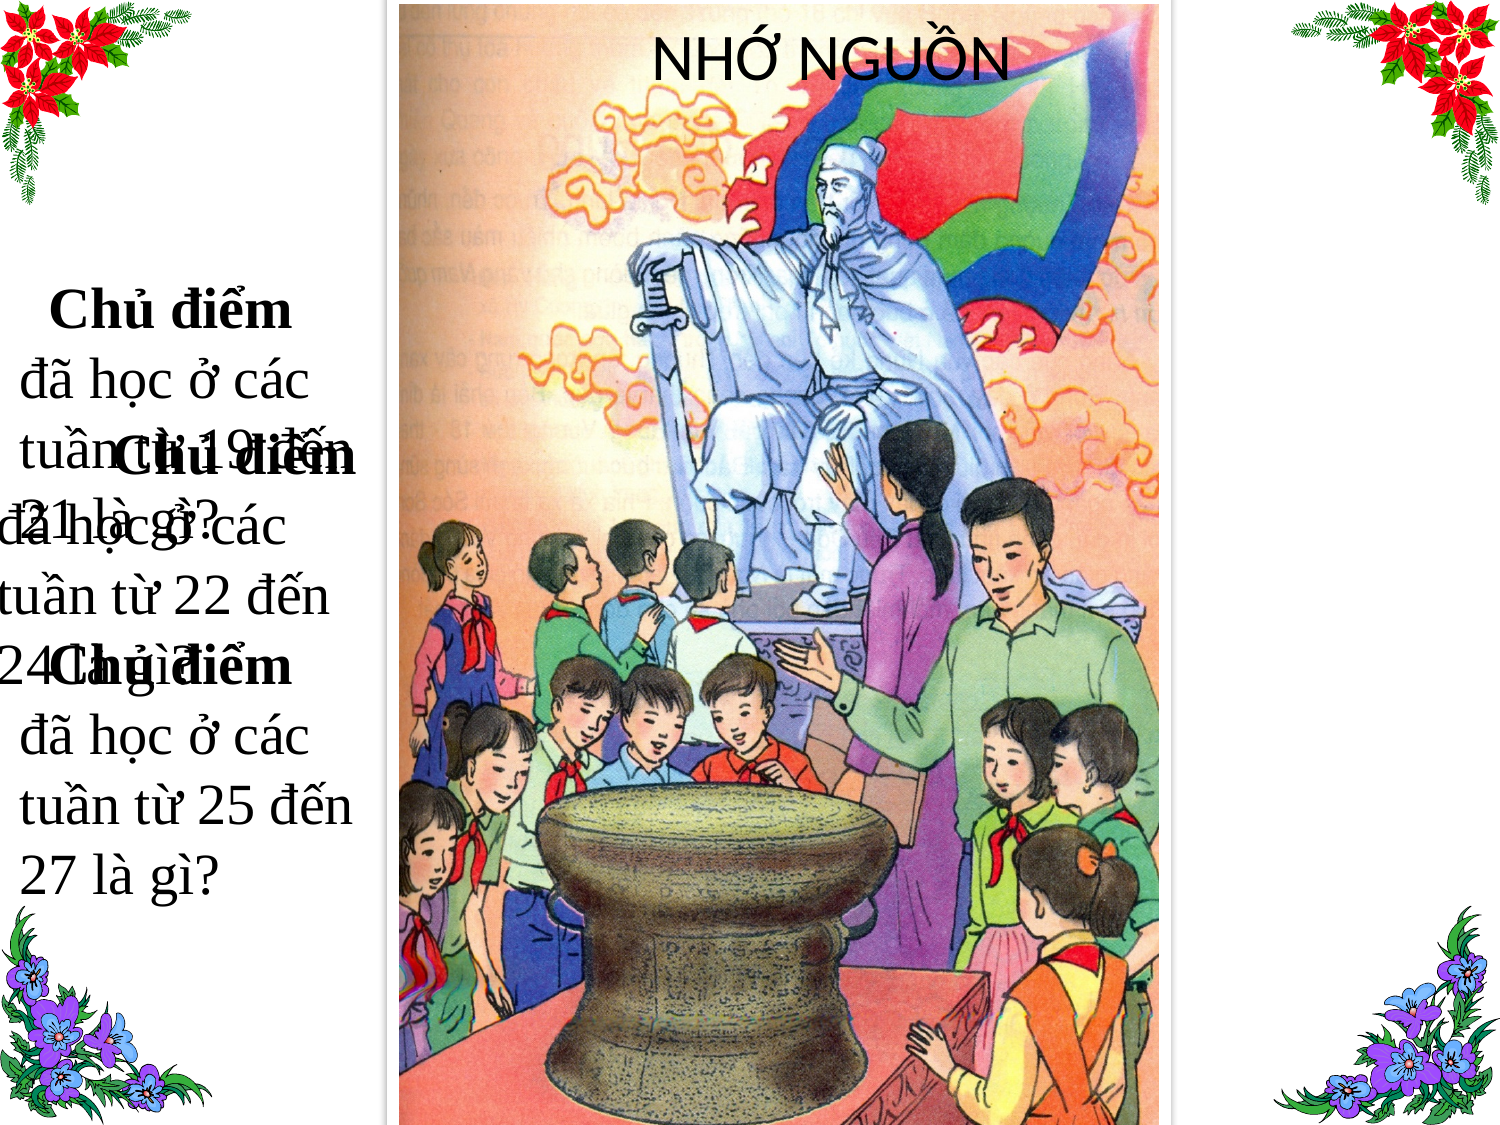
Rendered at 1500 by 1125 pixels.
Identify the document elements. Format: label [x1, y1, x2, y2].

text_box [399, 4, 1159, 1125]
text_box [0, 0, 1500, 1125]
